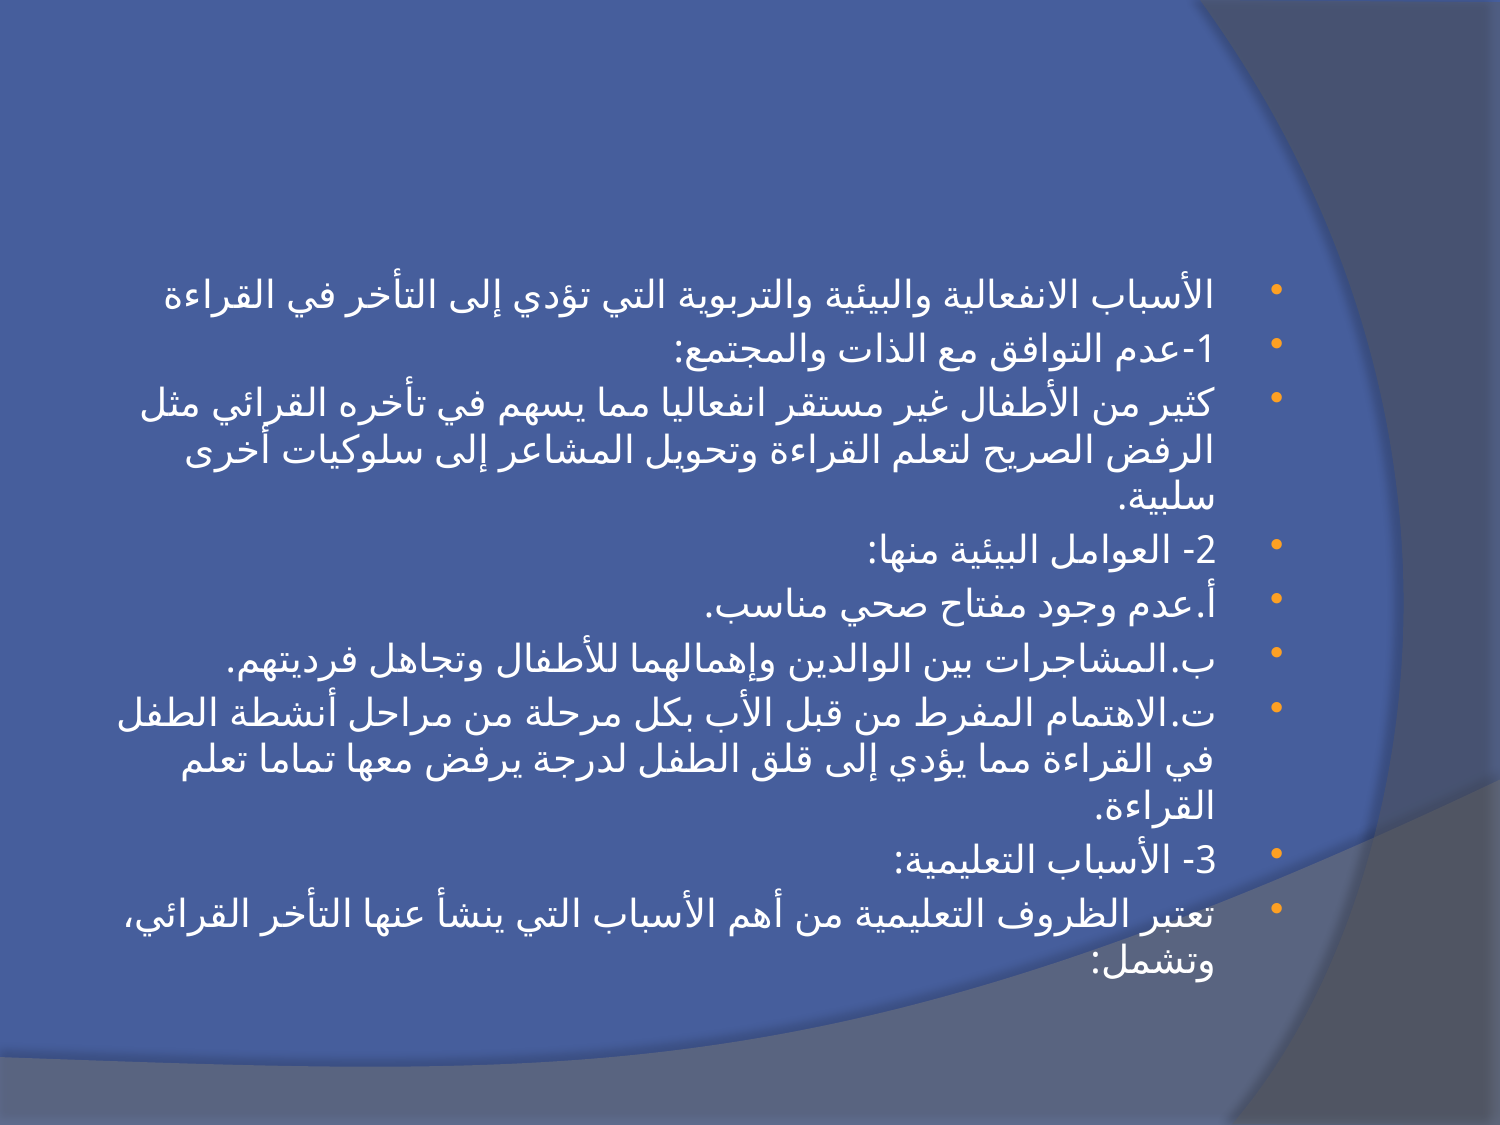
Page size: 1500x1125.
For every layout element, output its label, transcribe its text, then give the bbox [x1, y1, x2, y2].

list الأسباب الانفعالية والبيئية والتربوية التي تؤدي إلى التأخر في القراءة 1-عدم التوافق مع الذات والمجتمع: كثير من الأطفال غير مستقر انفعاليا مما يسهم في تأخره القرائي مثل الرفض الصريح لتعلم القراءة وتحويل المشاعر إلى سلوكيات أخرى سلبية. 2- العوامل البيئية منها: أ‌. عدم وجود مفتاح صحي مناسب. ب‌. المشاجرات بين الوالدين وإهمالهما للأطفال وتجاهل فرديتهم. ت‌. الاهتمام المفرط من قبل الأب بكل مرحلة من مراحل أنشطة الطفل في القراءة مما يؤدي إلى قلق الطفل لدرجة يرفض معها تماما تعلم القراءة. 3- الأسباب التعليمية: تعتبر الظروف التعليمية من أهم الأسباب التي ينشأ عنها التأخر القرائي، وتشمل: [75, 262, 1300, 1005]
